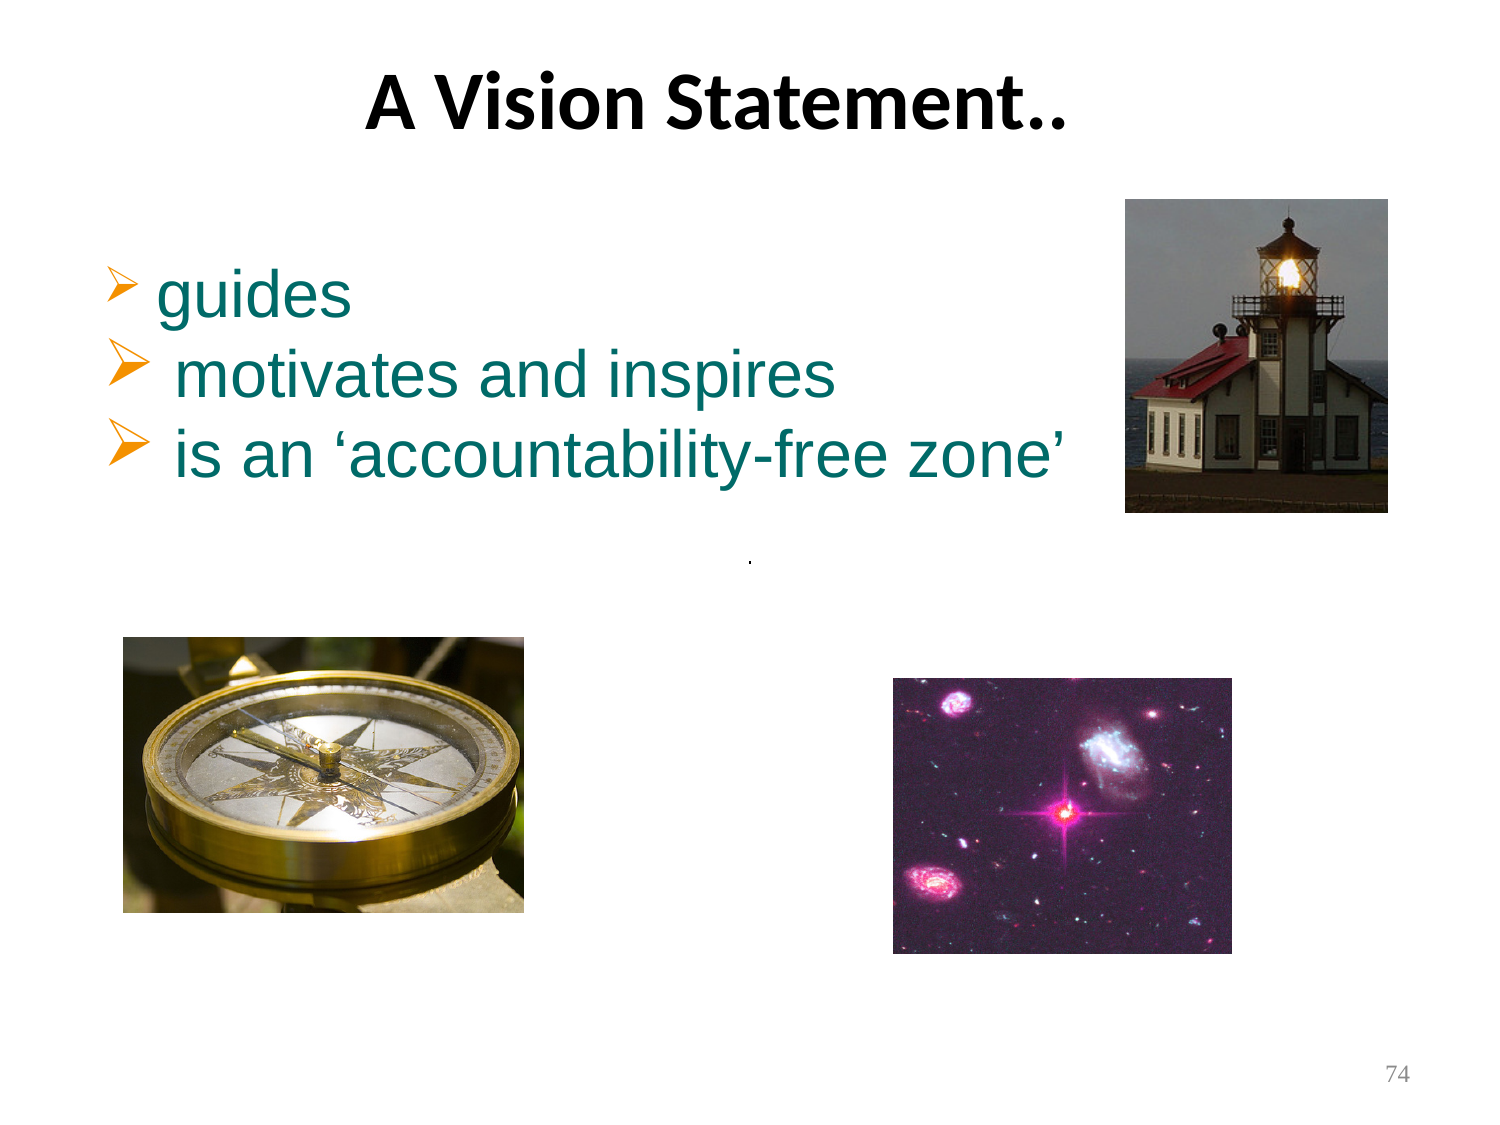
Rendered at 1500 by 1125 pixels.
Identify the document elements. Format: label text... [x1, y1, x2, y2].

text_box guides motivates and inspires is an ‘accountability-free zone’ [88, 243, 1119, 499]
picture [893, 678, 1232, 954]
picture [123, 637, 525, 913]
text_box A Vision Statement.. [224, 37, 1188, 148]
picture [1124, 199, 1388, 513]
slide_number 74 [1074, 1042, 1425, 1103]
